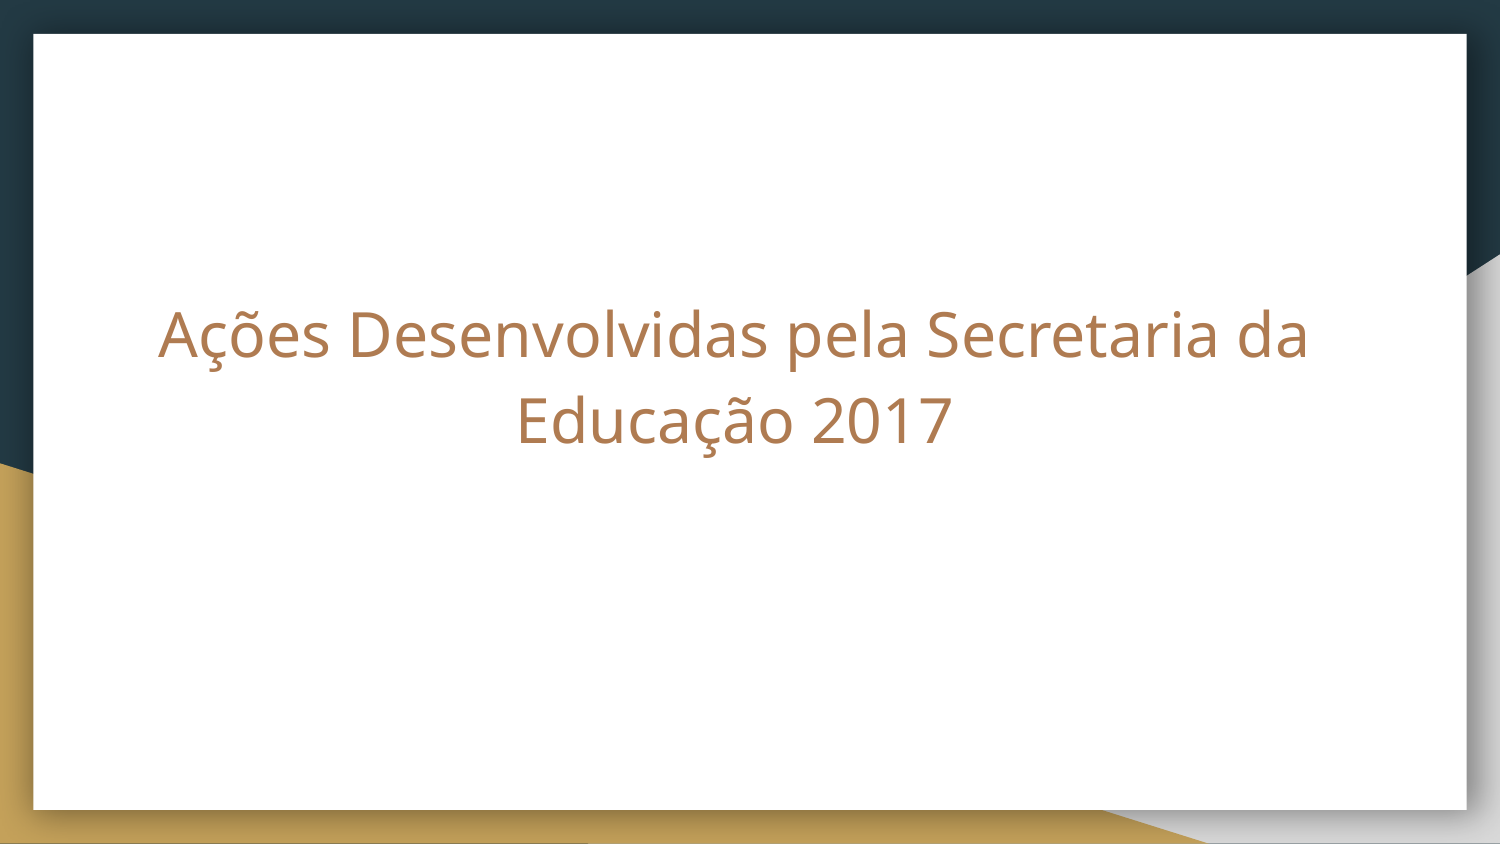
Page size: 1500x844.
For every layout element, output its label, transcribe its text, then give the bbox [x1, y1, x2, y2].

title Ações Desenvolvidas pela Secretaria da Educação 2017 [119, 268, 1351, 520]
